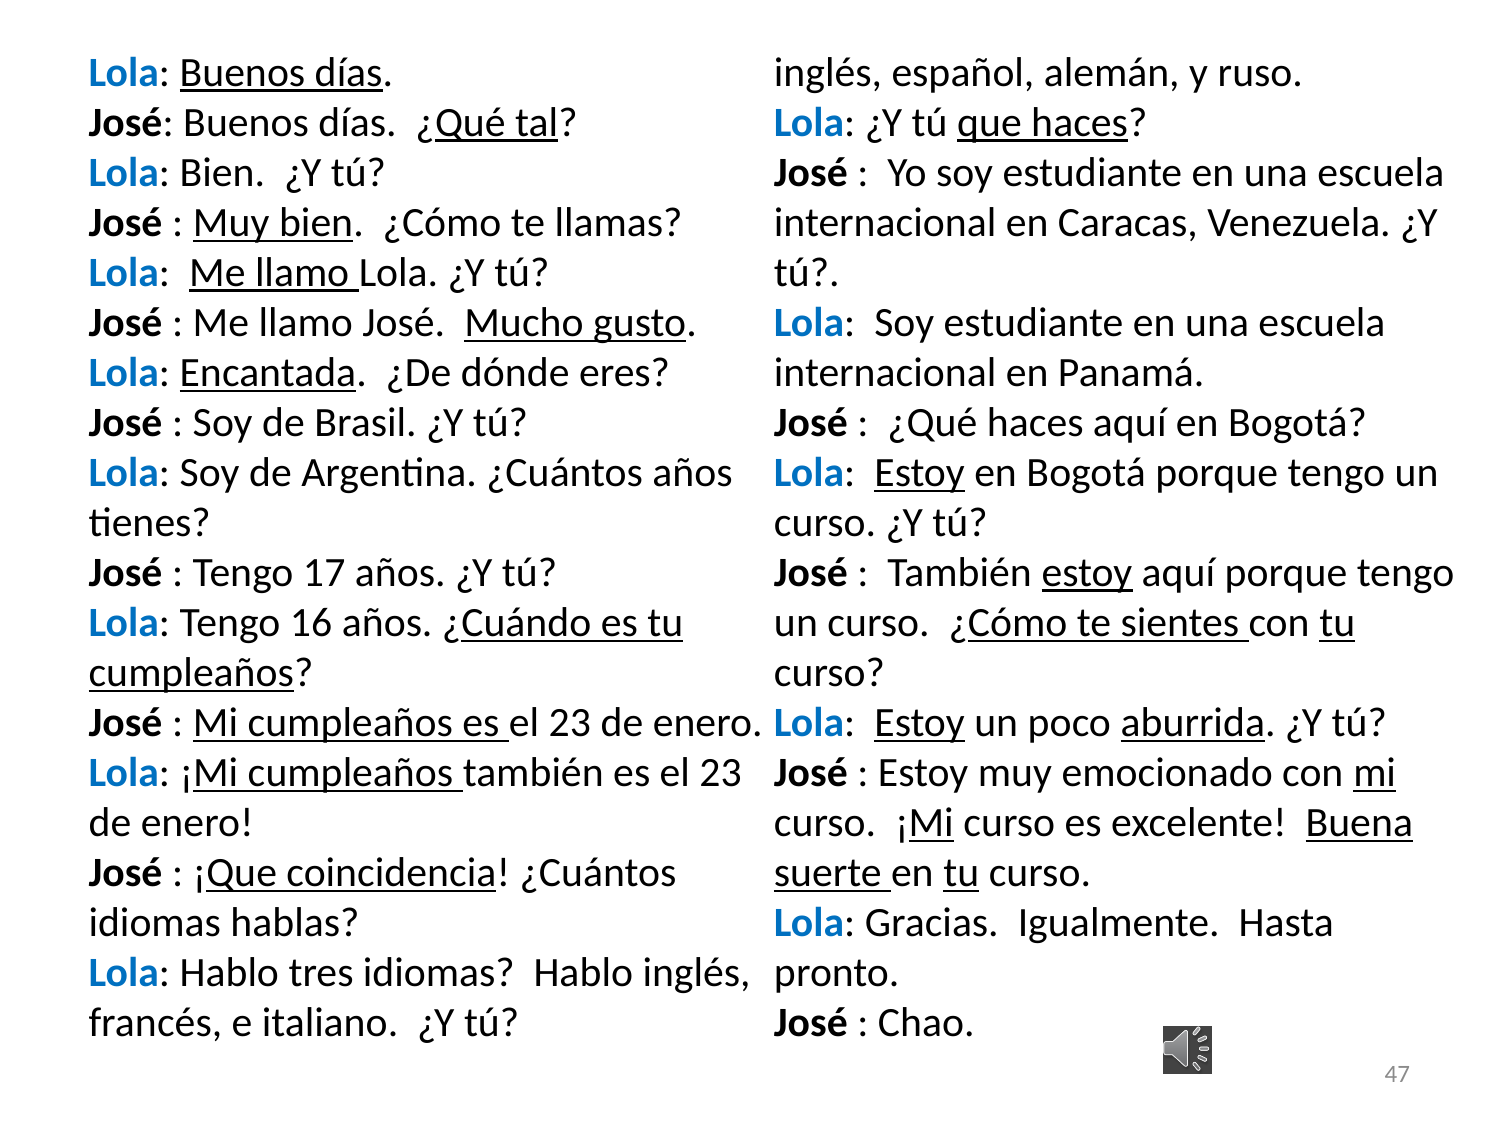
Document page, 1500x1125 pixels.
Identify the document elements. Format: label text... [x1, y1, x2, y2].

picture [1162, 1024, 1213, 1076]
text_box Lola: Buenos días. José: Buenos días. ¿Qué tal? Lola: Bien. ¿Y tú? José : Muy bien. ¿Cómo te llamas? Lola: Me llamo Lola. ¿Y tú? José : Me llamo José. Mucho gusto. Lola: Encantada. ¿De dónde eres? José : Soy de Brasil. ¿Y tú? Lola: Soy de Argentina. ¿Cuántos años tienes? José : Tengo 17 años. ¿Y tú? Lola: Tengo 16 años. ¿Cuándo es tu cumpleaños? José : Mi cumpleaños es el 23 de enero. Lola: ¡Mi cumpleaños también es el 23 de enero! José : ¡Que coincidencia! ¿Cuántos idiomas hablas? Lola: Hablo tres idiomas? Hablo inglés, francés, e italiano. ¿Y tú? José : Yo hablo cuatro idiomas. Hablo inglés, español, alemán, y ruso. Lola: ¿Y tú que haces? José : Yo soy estudiante en una escuela internacional en Caracas, Venezuela. ¿Y tú?. Lola: Soy estudiante en una escuela internacional en Panamá. José : ¿Qué haces aquí en Bogotá? Lola: Estoy en Bogotá porque tengo un curso. ¿Y tú? José : También estoy aquí porque tengo un curso. ¿Cómo te sientes con tu curso? Lola: Estoy un poco aburrida. ¿Y tú? José : Estoy muy emocionado con mi curso. ¡Mi curso es excelente! Buena suerte en tu curso. Lola: Gracias. Igualmente. Hasta pronto. José : Chao. [73, 37, 1474, 1125]
